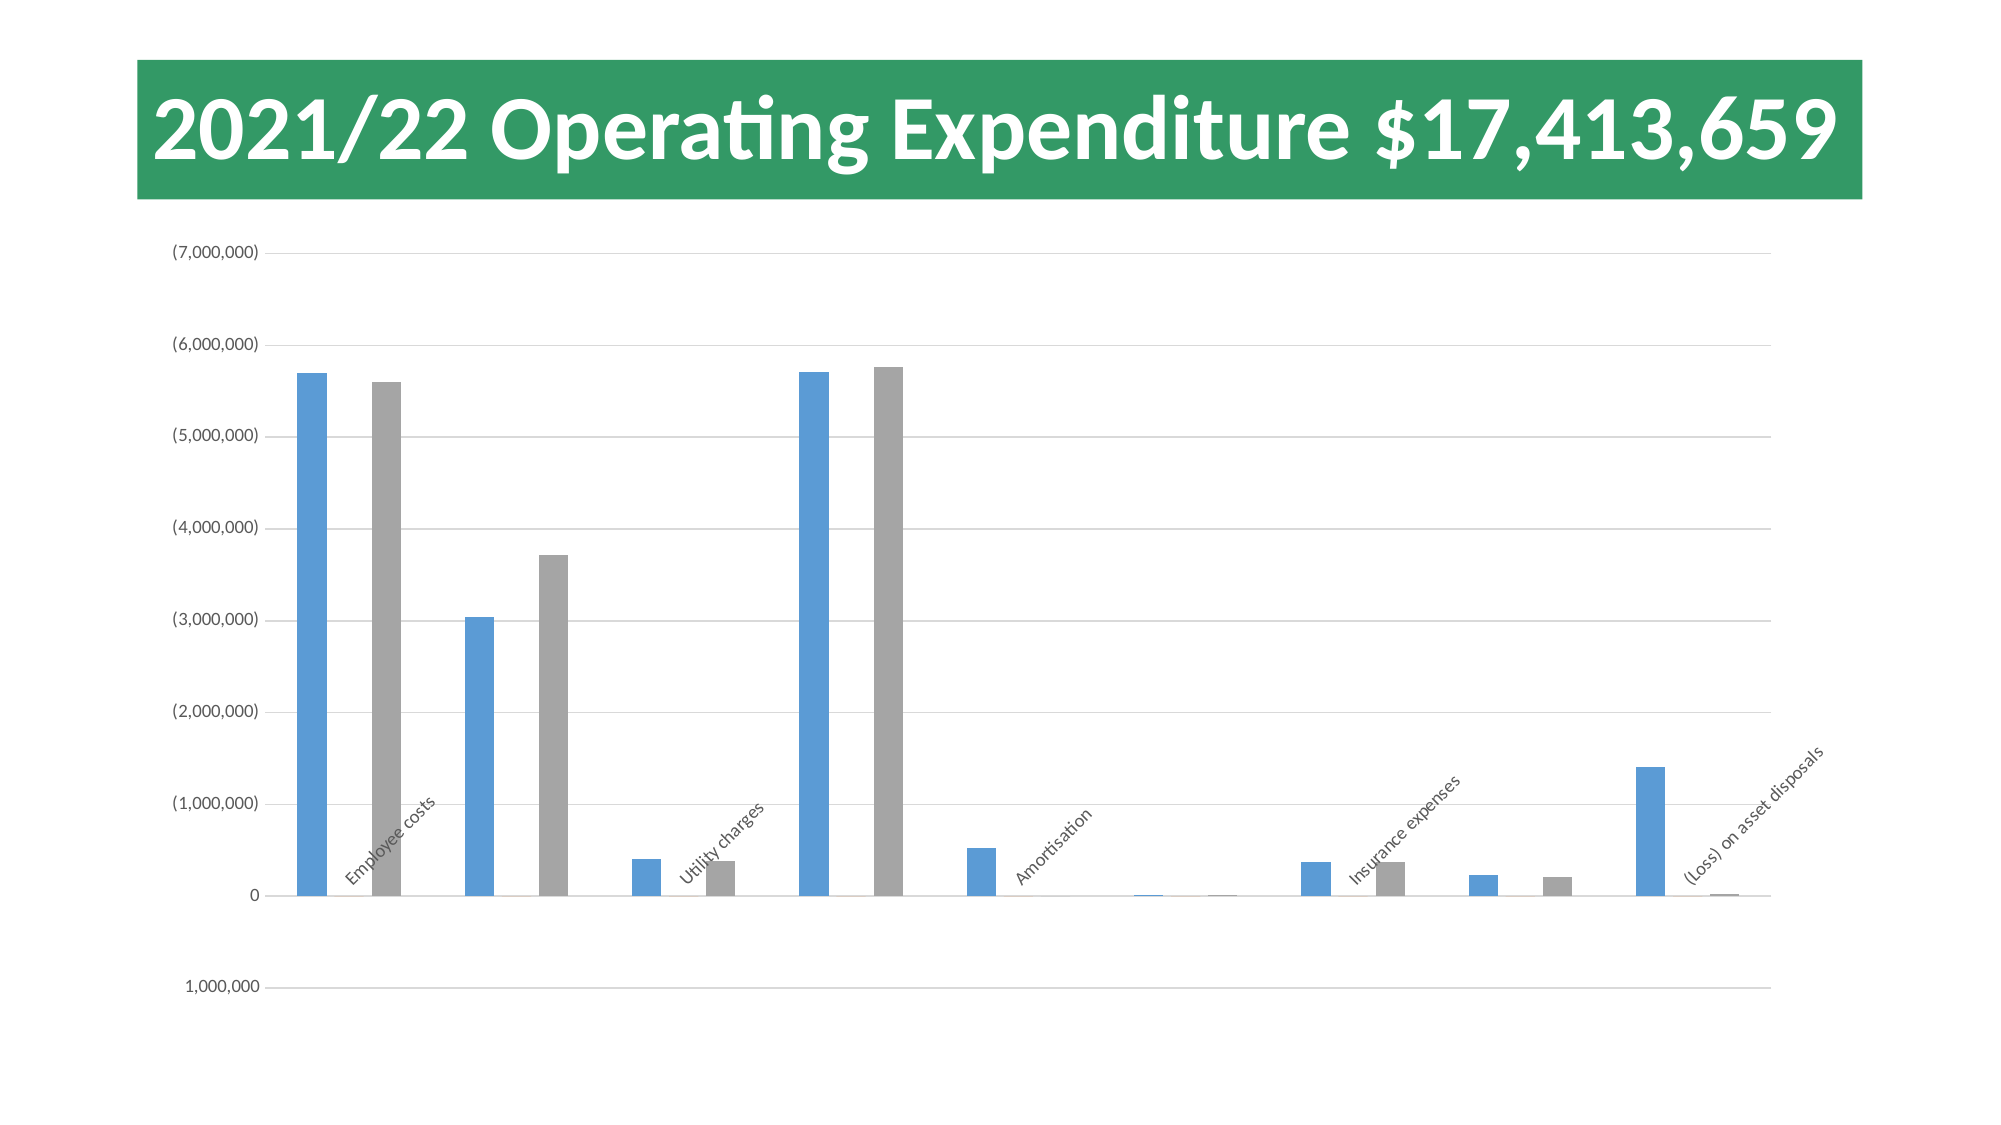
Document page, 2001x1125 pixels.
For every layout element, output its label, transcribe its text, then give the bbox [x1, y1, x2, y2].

chart [137, 228, 1863, 1014]
title 2021/22 Operating Expenditure $17,413,659 [137, 59, 1863, 200]
